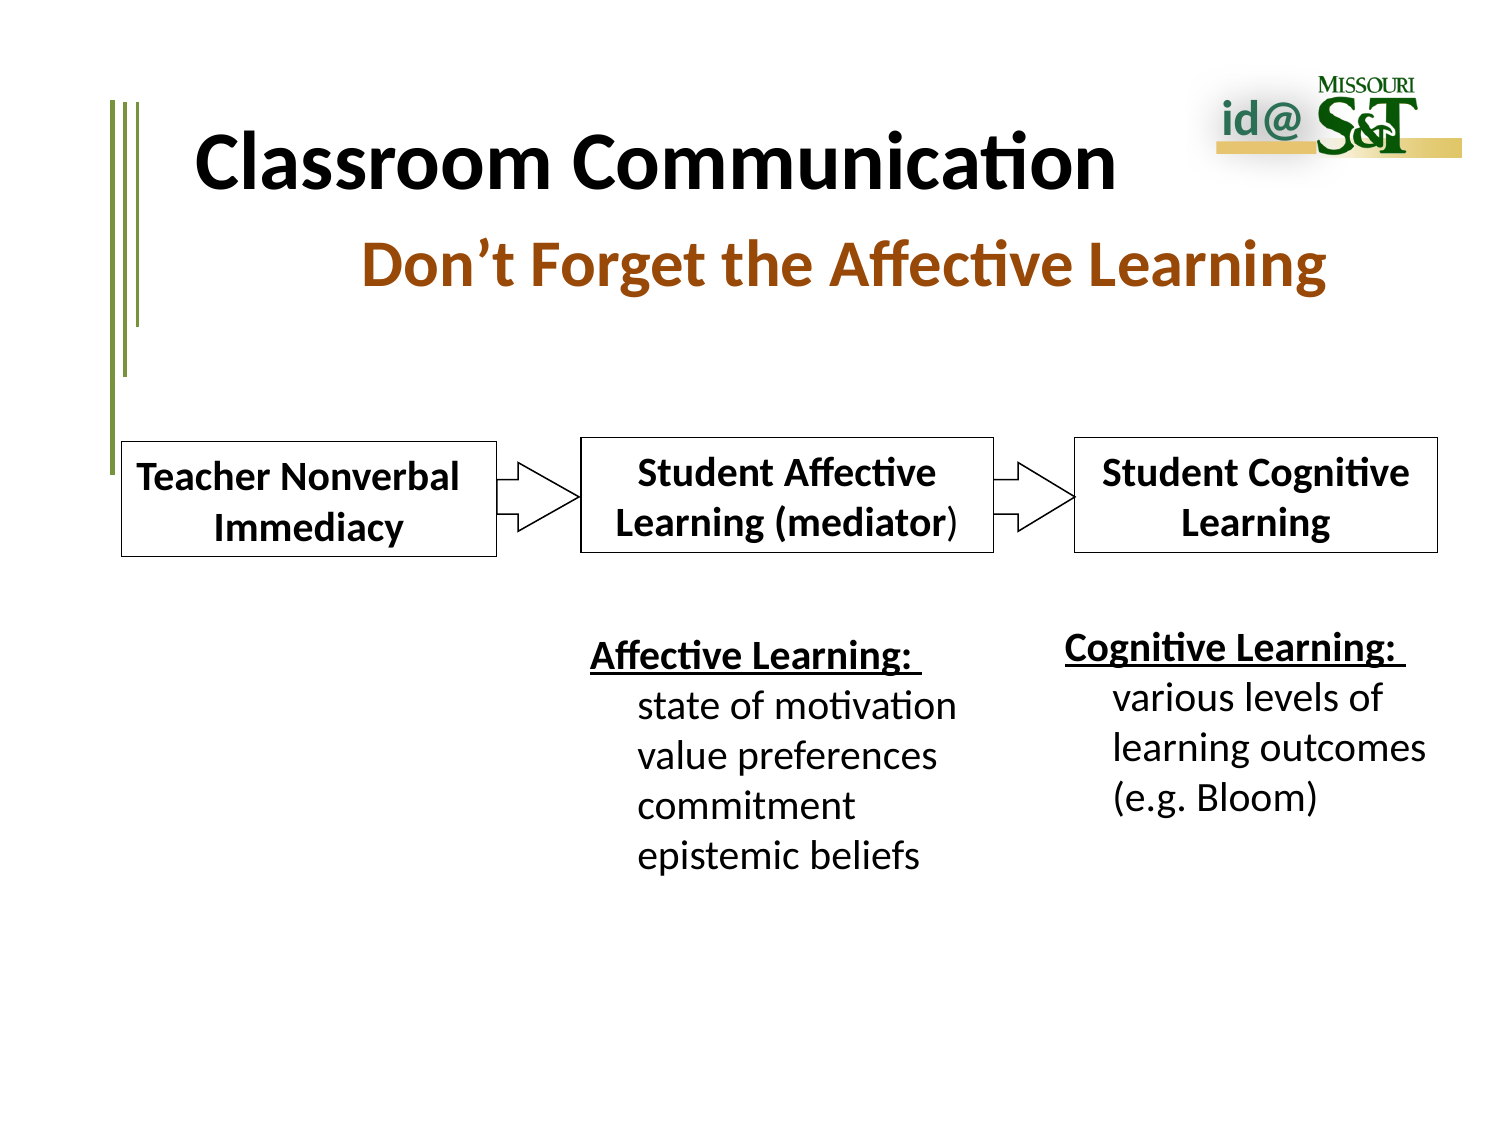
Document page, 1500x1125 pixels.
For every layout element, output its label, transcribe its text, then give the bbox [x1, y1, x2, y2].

text_box [994, 485, 1075, 532]
text_box Cognitive Learning: various levels of learning outcomes (e.g. Bloom) [1050, 612, 1463, 828]
text_box [496, 485, 580, 532]
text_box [112, 62, 1463, 476]
text_box Teacher Nonverbal Immediacy [121, 485, 497, 557]
text_box Student Cognitive Learning [1074, 485, 1438, 553]
text_box Student Affective Learning (mediator) [581, 485, 994, 553]
text_box Affective Learning: state of motivation value preferences commitment epistemic beliefs [574, 620, 1013, 886]
